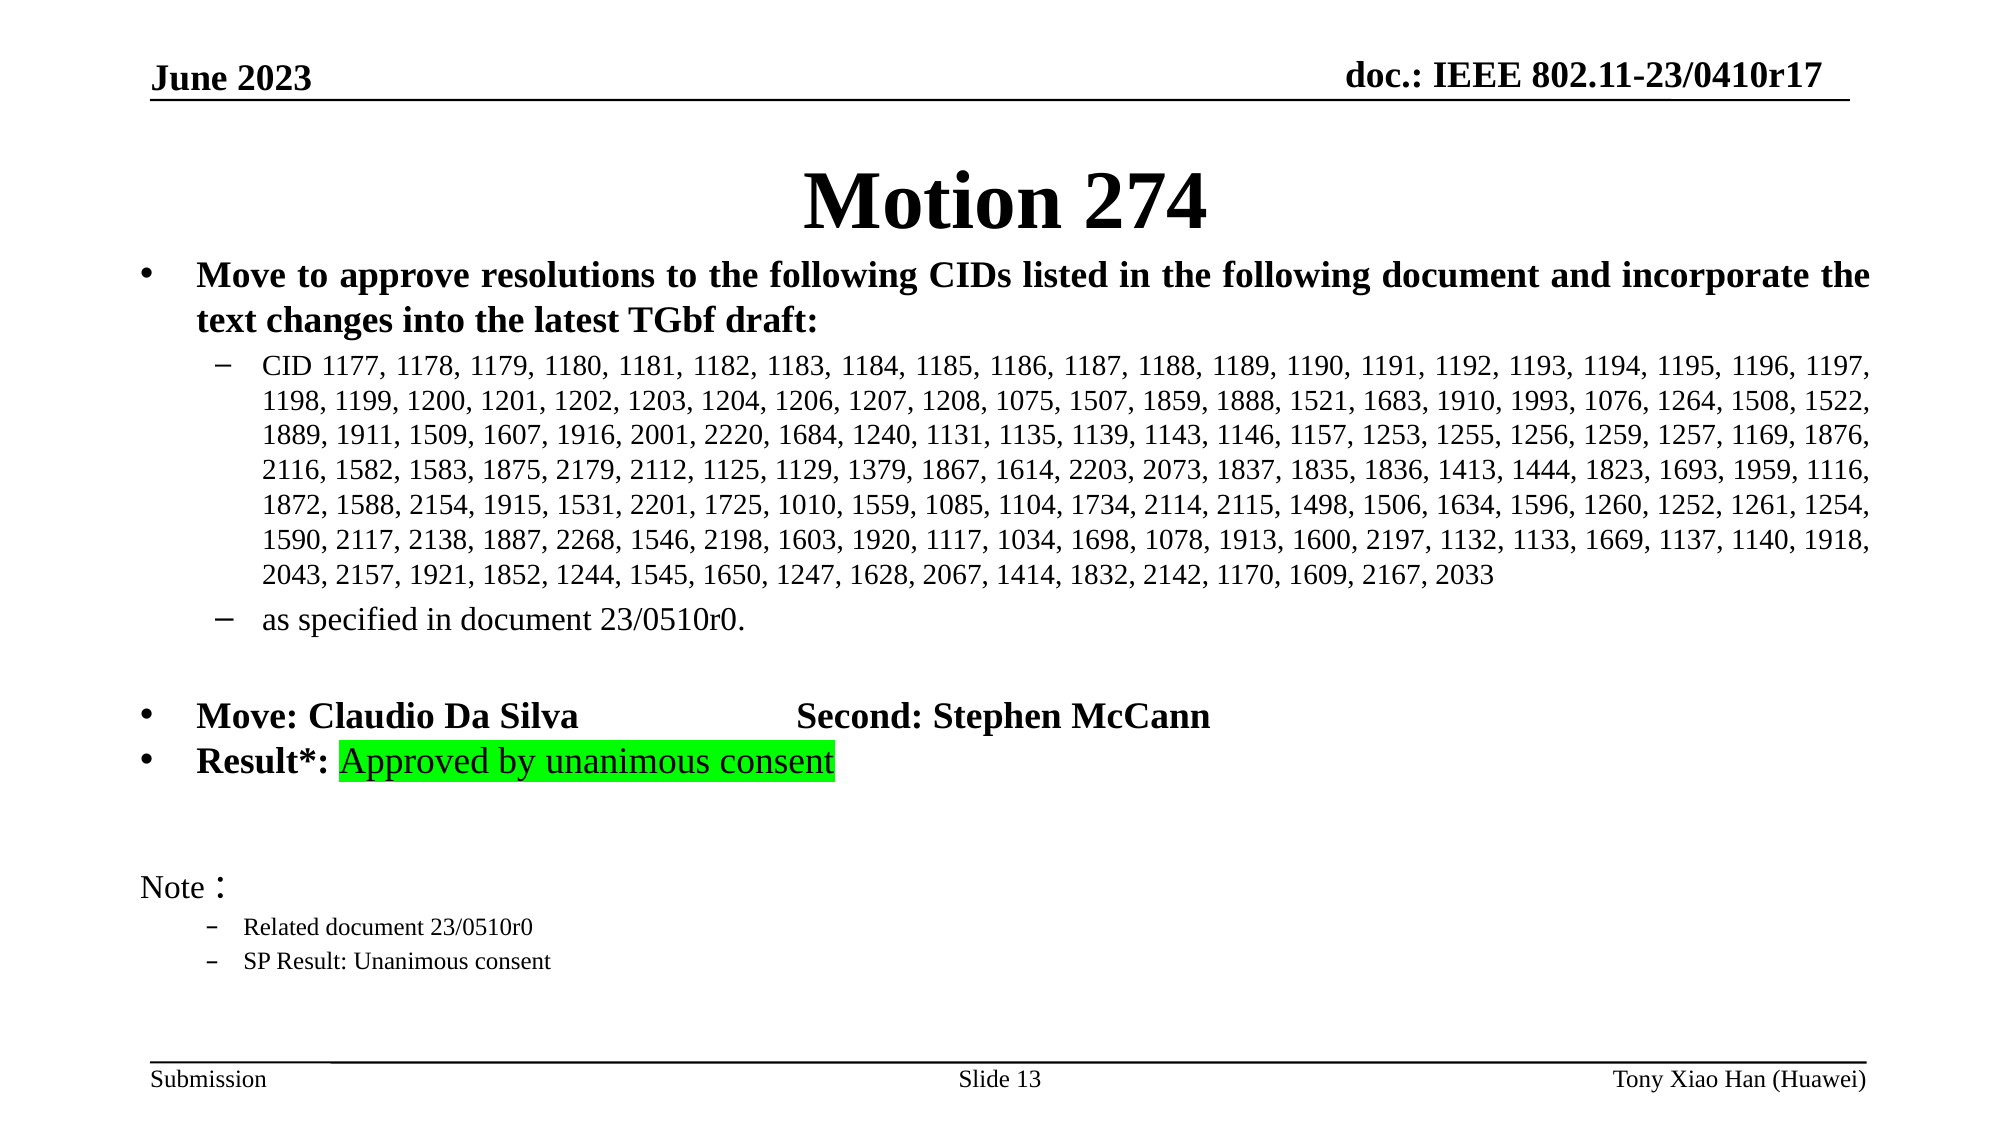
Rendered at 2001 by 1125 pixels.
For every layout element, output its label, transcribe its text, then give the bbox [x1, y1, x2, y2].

text_box Move to approve resolutions to the following CIDs listed in the following document and incorporate the text changes into the latest TGbf draft: CID 1177, 1178, 1179, 1180, 1181, 1182, 1183, 1184, 1185, 1186, 1187, 1188, 1189, 1190, 1191, 1192, 1193, 1194, 1195, 1196, 1197, 1198, 1199, 1200, 1201, 1202, 1203, 1204, 1206, 1207, 1208, 1075, 1507, 1859, 1888, 1521, 1683, 1910, 1993, 1076, 1264, 1508, 1522, 1889, 1911, 1509, 1607, 1916, 2001, 2220, 1684, 1240, 1131, 1135, 1139, 1143, 1146, 1157, 1253, 1255, 1256, 1259, 1257, 1169, 1876, 2116, 1582, 1583, 1875, 2179, 2112, 1125, 1129, 1379, 1867, 1614, 2203, 2073, 1837, 1835, 1836, 1413, 1444, 1823, 1693, 1959, 1116, 1872, 1588, 2154, 1915, 1531, 2201, 1725, 1010, 1559, 1085, 1104, 1734, 2114, 2115, 1498, 1506, 1634, 1596, 1260, 1252, 1261, 1254, 1590, 2117, 2138, 1887, 2268, 1546, 2198, 1603, 1920, 1117, 1034, 1698, 1078, 1913, 1600, 2197, 1132, 1133, 1669, 1137, 1140, 1918, 2043, 2157, 1921, 1852, 1244, 1545, 1650, 1247, 1628, 2067, 1414, 1832, 2142, 1170, 1609, 2167, 2033 as specified in document 23/0510r0. Move: Claudio Da Silva Second: Stephen McCann Result*: Approved by unanimous consent Note： Related document 23/0510r0 SP Result: Unanimous consent [125, 212, 1888, 900]
text_box Motion 274 [368, 137, 1644, 212]
